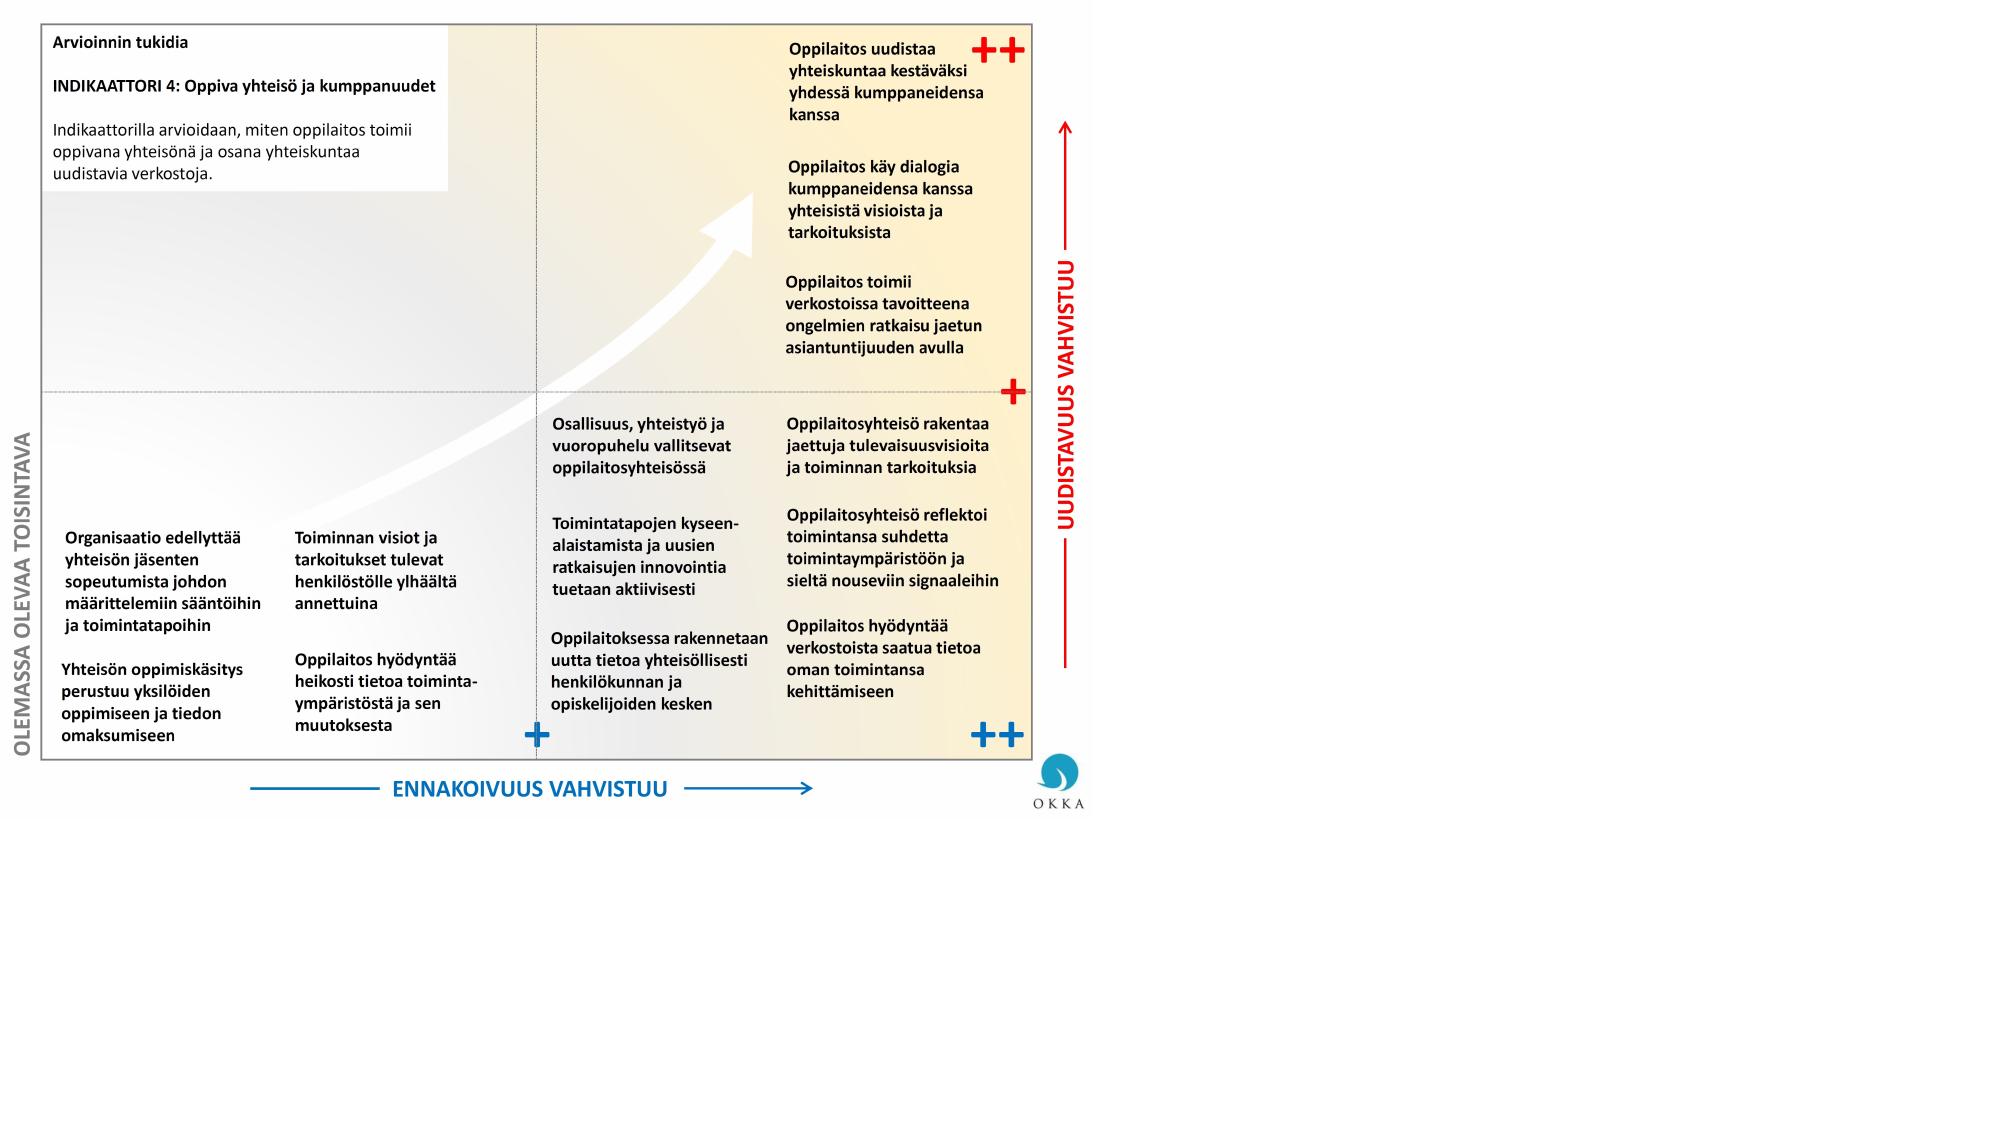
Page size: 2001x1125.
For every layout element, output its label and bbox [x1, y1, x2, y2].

picture [0, 0, 1093, 820]
